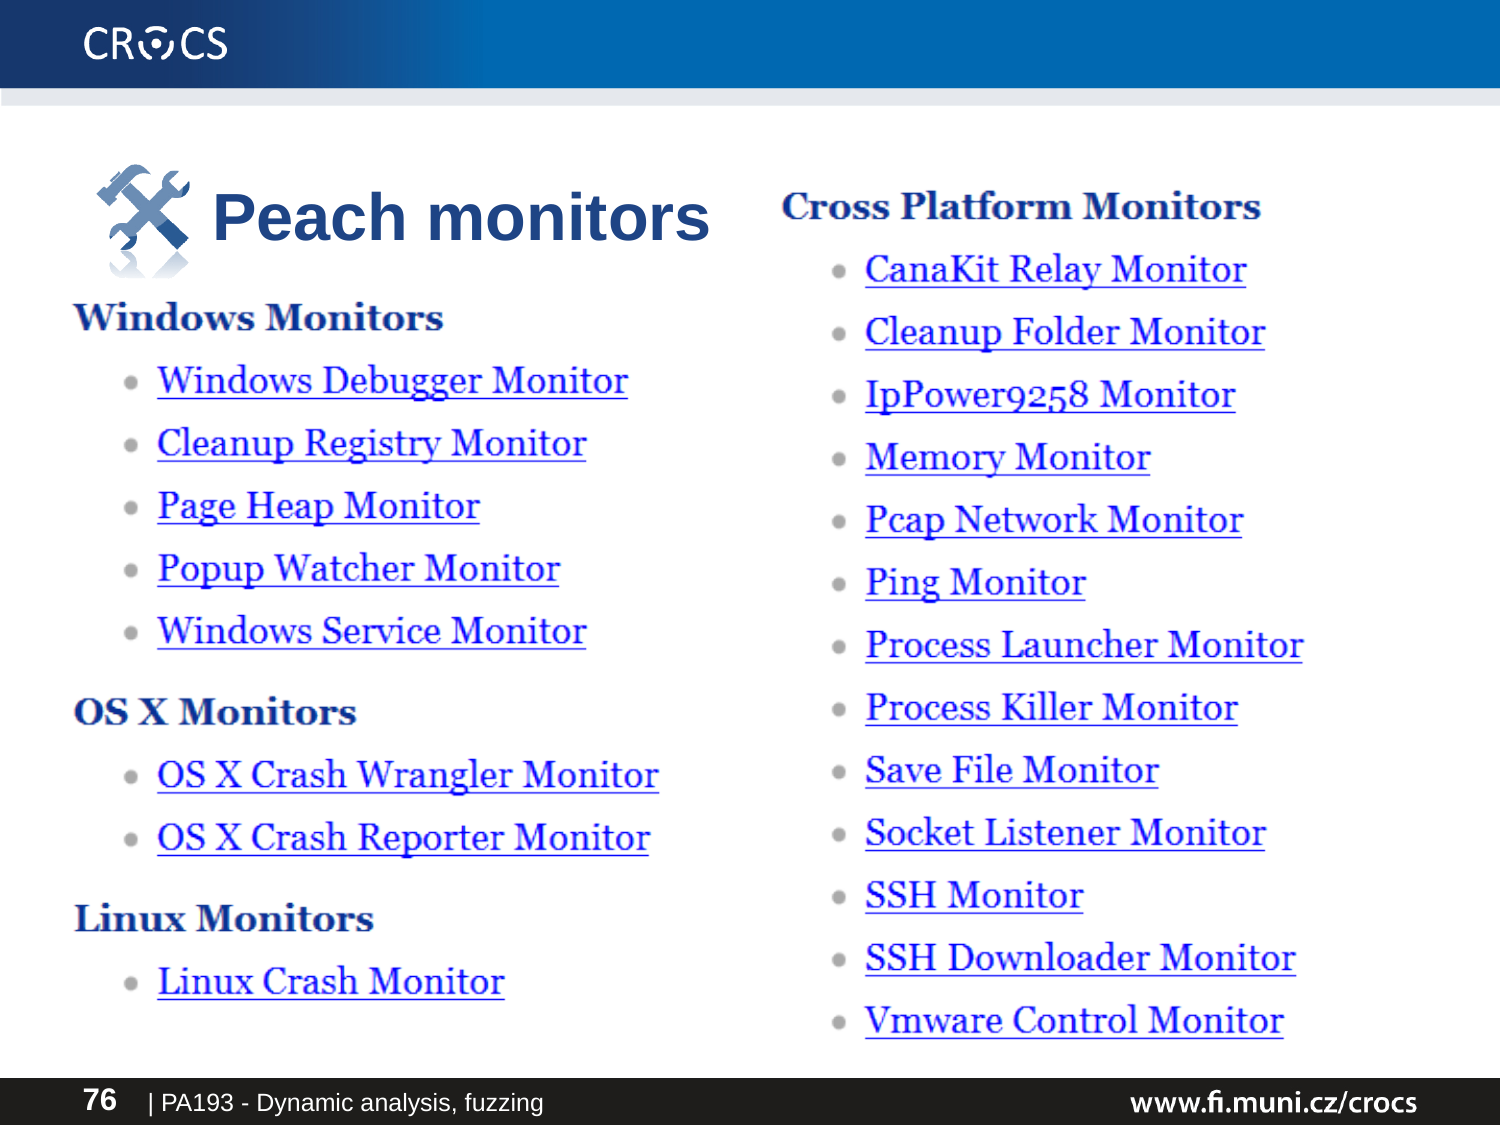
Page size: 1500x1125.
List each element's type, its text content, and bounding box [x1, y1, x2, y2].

footer | PA193 - Dynamic analysis, fuzzing [147, 1078, 623, 1125]
title Peach monitors [82, 148, 1433, 280]
picture [0, 0, 1500, 1125]
slide_number 76 [82, 1078, 147, 1125]
